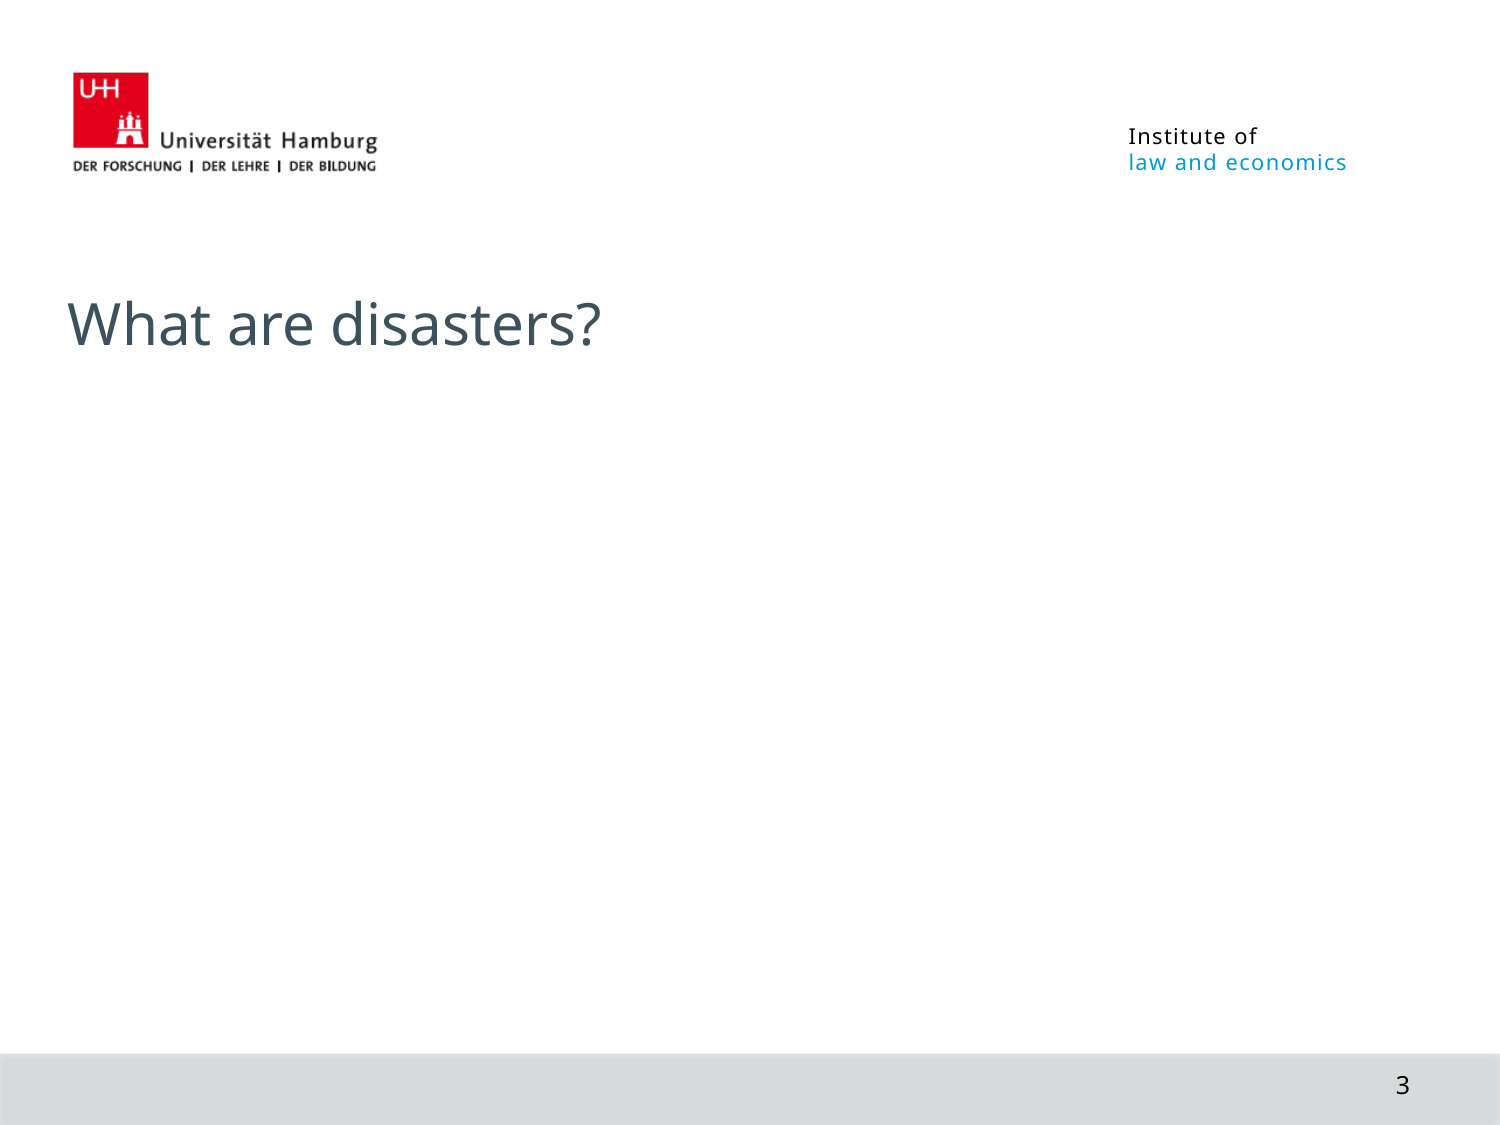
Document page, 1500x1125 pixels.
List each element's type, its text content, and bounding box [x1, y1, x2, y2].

slide_number 3 [1196, 1056, 1425, 1117]
text_box What are disasters? [53, 280, 1430, 365]
